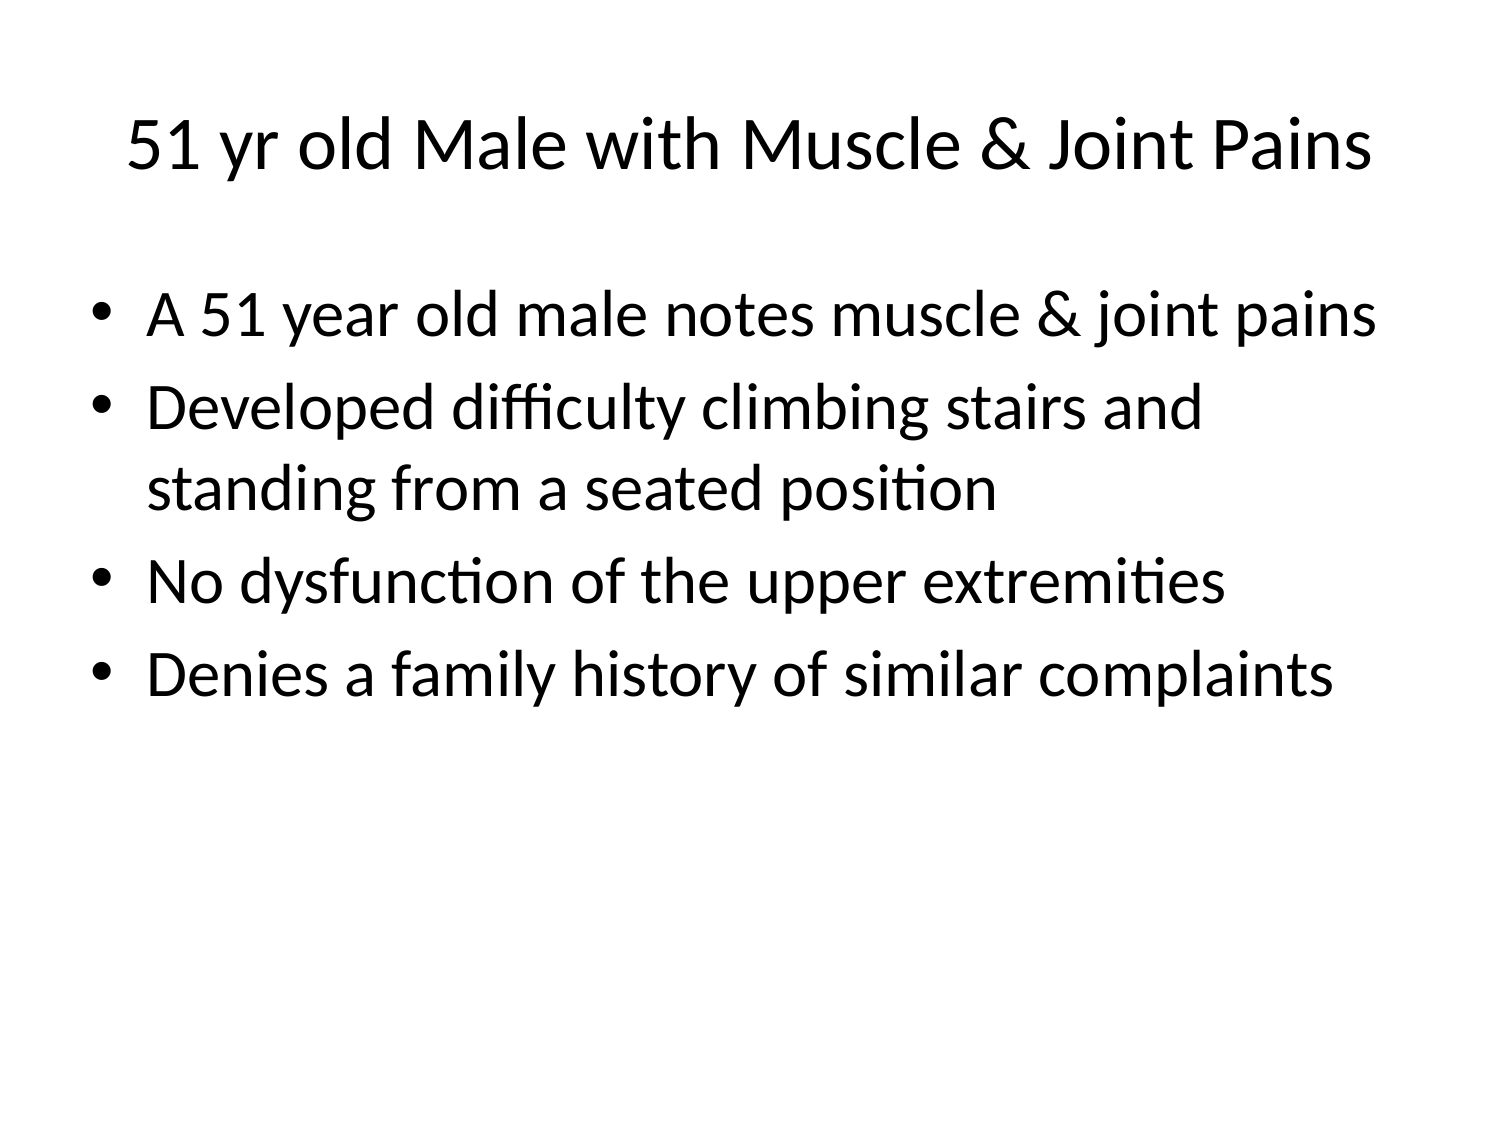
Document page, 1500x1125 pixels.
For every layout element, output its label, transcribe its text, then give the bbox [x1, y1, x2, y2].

list A 51 year old male notes muscle & joint pains Developed difficulty climbing stairs and standing from a seated position No dysfunction of the upper extremities Denies a family history of similar complaints [75, 262, 1425, 1005]
title 51 yr old Male with Muscle & Joint Pains [75, 45, 1425, 233]
